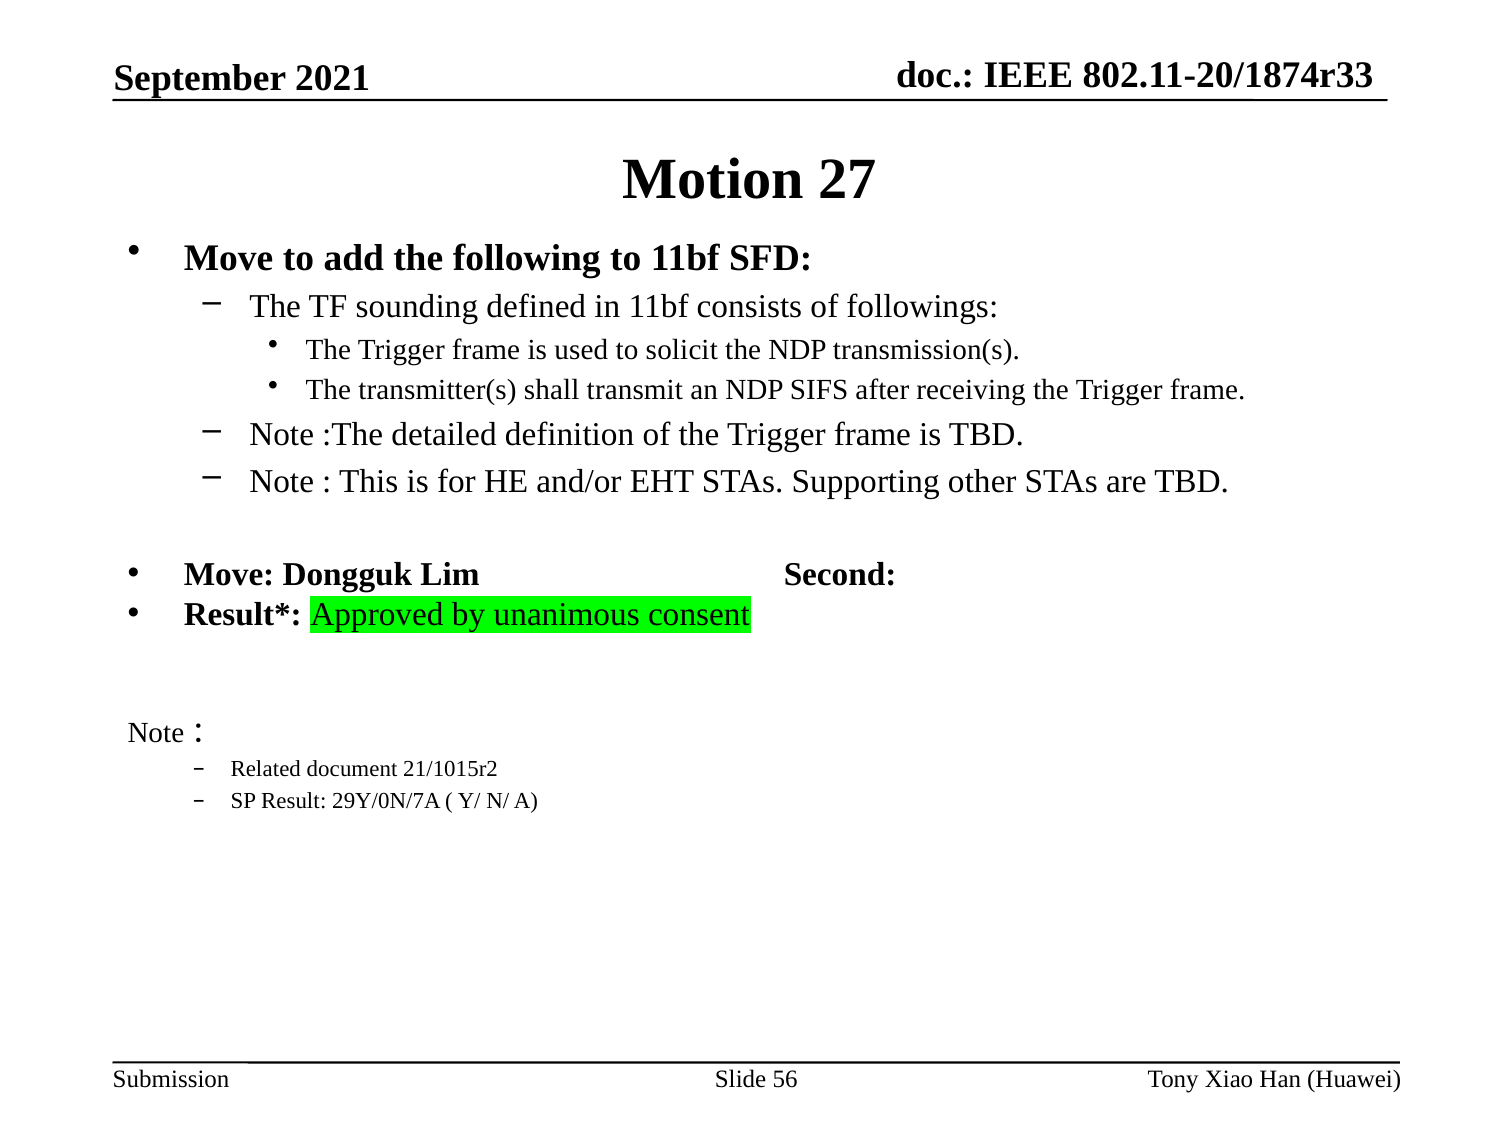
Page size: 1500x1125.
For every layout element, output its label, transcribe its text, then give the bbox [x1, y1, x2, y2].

text_box Motion 27 [112, 87, 1388, 224]
text_box Move to add the following to 11bf SFD: The TF sounding defined in 11bf consists of followings: The Trigger frame is used to solicit the NDP transmission(s). The transmitter(s) shall transmit an NDP SIFS after receiving the Trigger frame. Note :The detailed definition of the Trigger frame is TBD. Note : This is for HE and/or EHT STAs. Supporting other STAs are TBD. Move: Dongguk Lim Second: Result*: Approved by unanimous consent Note： Related document 21/1015r2 SP Result: 29Y/0N/7A ( Y/ N/ A) [112, 224, 1388, 1025]
footer Tony Xiao Han (Huawei) [999, 1061, 1402, 1093]
slide_number Slide 56 [712, 1061, 800, 1093]
